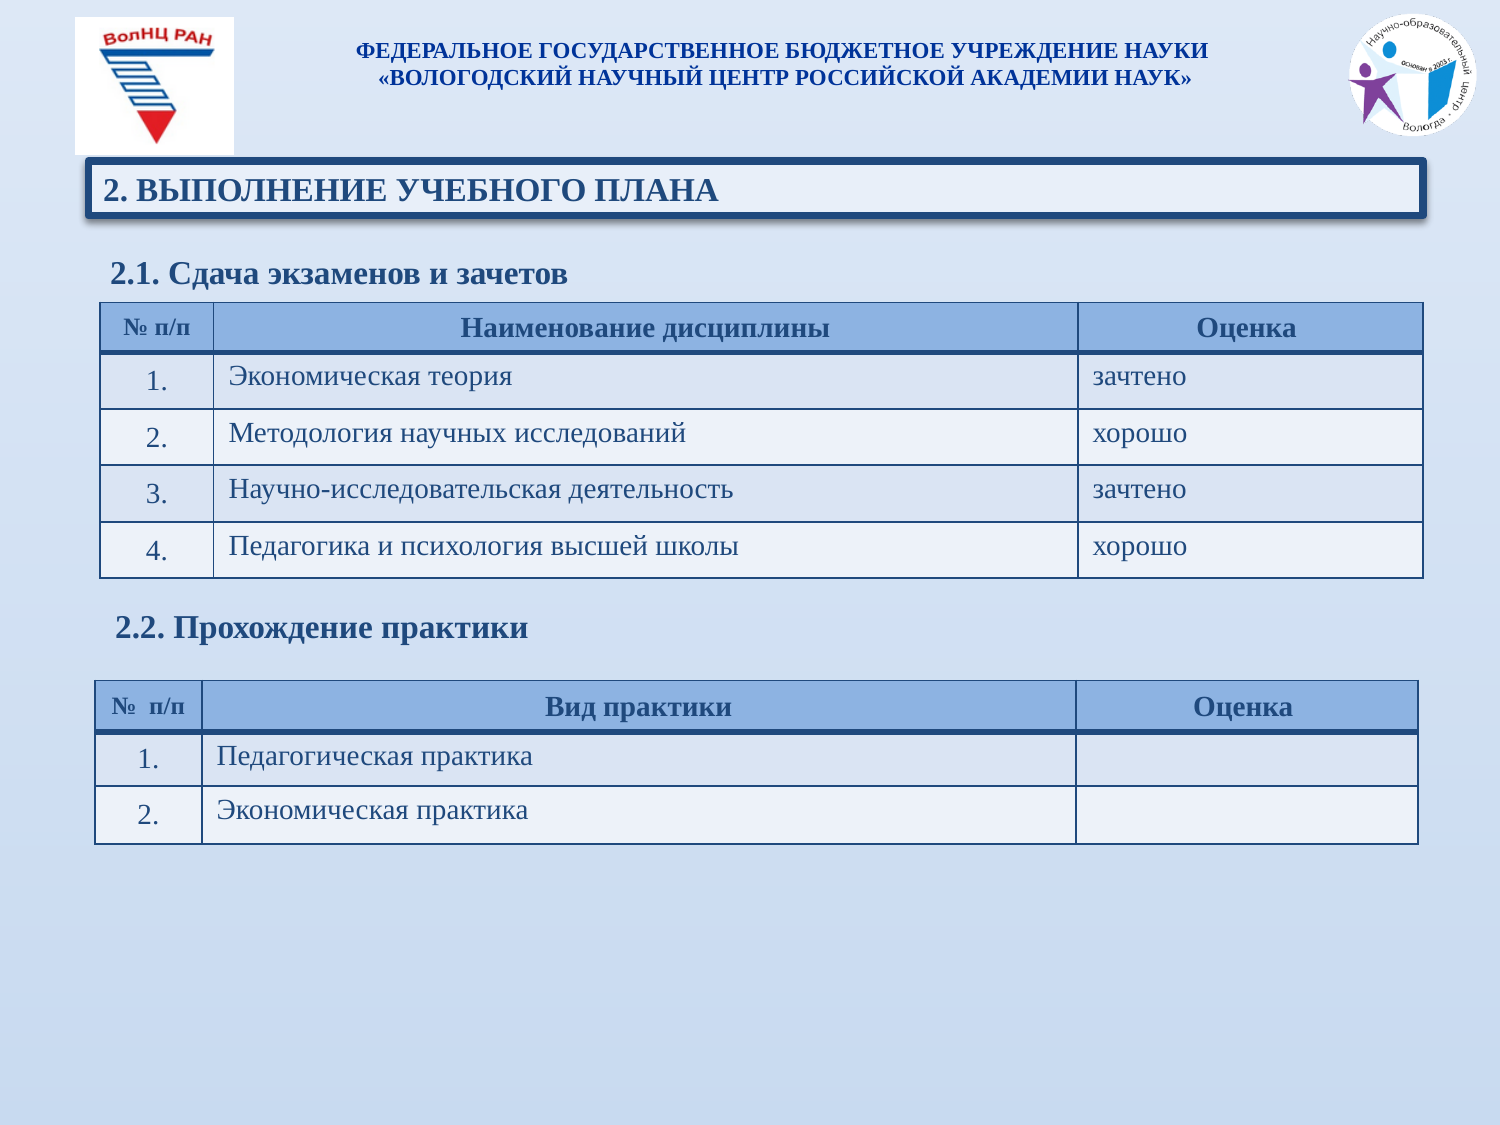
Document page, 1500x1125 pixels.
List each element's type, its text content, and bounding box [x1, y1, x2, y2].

table_cell хорошо [1079, 523, 1422, 577]
text_box ФЕДЕРАЛЬНОЕ ГОСУДАРСТВЕННОЕ БЮДЖЕТНОЕ УЧРЕЖДЕНИЕ НАУКИ «ВОЛОГОДСКИЙ НАУЧНЫЙ ЦЕНТР РОССИЙСКОЙ АКАДЕМИИ НАУК» [239, 31, 1339, 98]
picture [75, 16, 235, 156]
table_cell Экономическая теория [214, 355, 1077, 408]
table_cell 1. [96, 735, 201, 785]
table_cell [1077, 787, 1417, 843]
table_cell 4. [101, 523, 213, 577]
table_cell 2. [101, 410, 213, 464]
picture [1345, 10, 1478, 138]
table_cell зачтено [1079, 466, 1422, 521]
table_header Вид практики [203, 681, 1075, 729]
table_header Наименование дисциплины [214, 303, 1077, 350]
table_cell 1. [101, 355, 213, 408]
table_cell 3. [101, 466, 213, 521]
table_cell Научно-исследовательская деятельность [214, 466, 1077, 521]
table_header Оценка [1077, 681, 1417, 729]
table_header № п/п [101, 303, 213, 350]
table_cell зачтено [1079, 355, 1422, 408]
table_cell Методология научных исследований [214, 410, 1077, 464]
table_cell Педагогическая практика [203, 735, 1075, 785]
table_cell 2. [96, 787, 201, 843]
text_box 2.1. Сдача экзаменов и зачетов [95, 243, 1424, 299]
table_cell хорошо [1079, 410, 1422, 464]
text_box 2. ВЫПОЛНЕНИЕ УЧЕБНОГО ПЛАНА [85, 157, 1427, 219]
table_cell Педагогика и психология высшей школы [214, 523, 1077, 577]
table_header Оценка [1079, 303, 1422, 350]
table_cell [1077, 735, 1417, 785]
table_cell Экономическая практика [203, 787, 1075, 843]
table_header № п/п [96, 681, 201, 729]
text_box 2.2. Прохождение практики [100, 597, 1429, 653]
